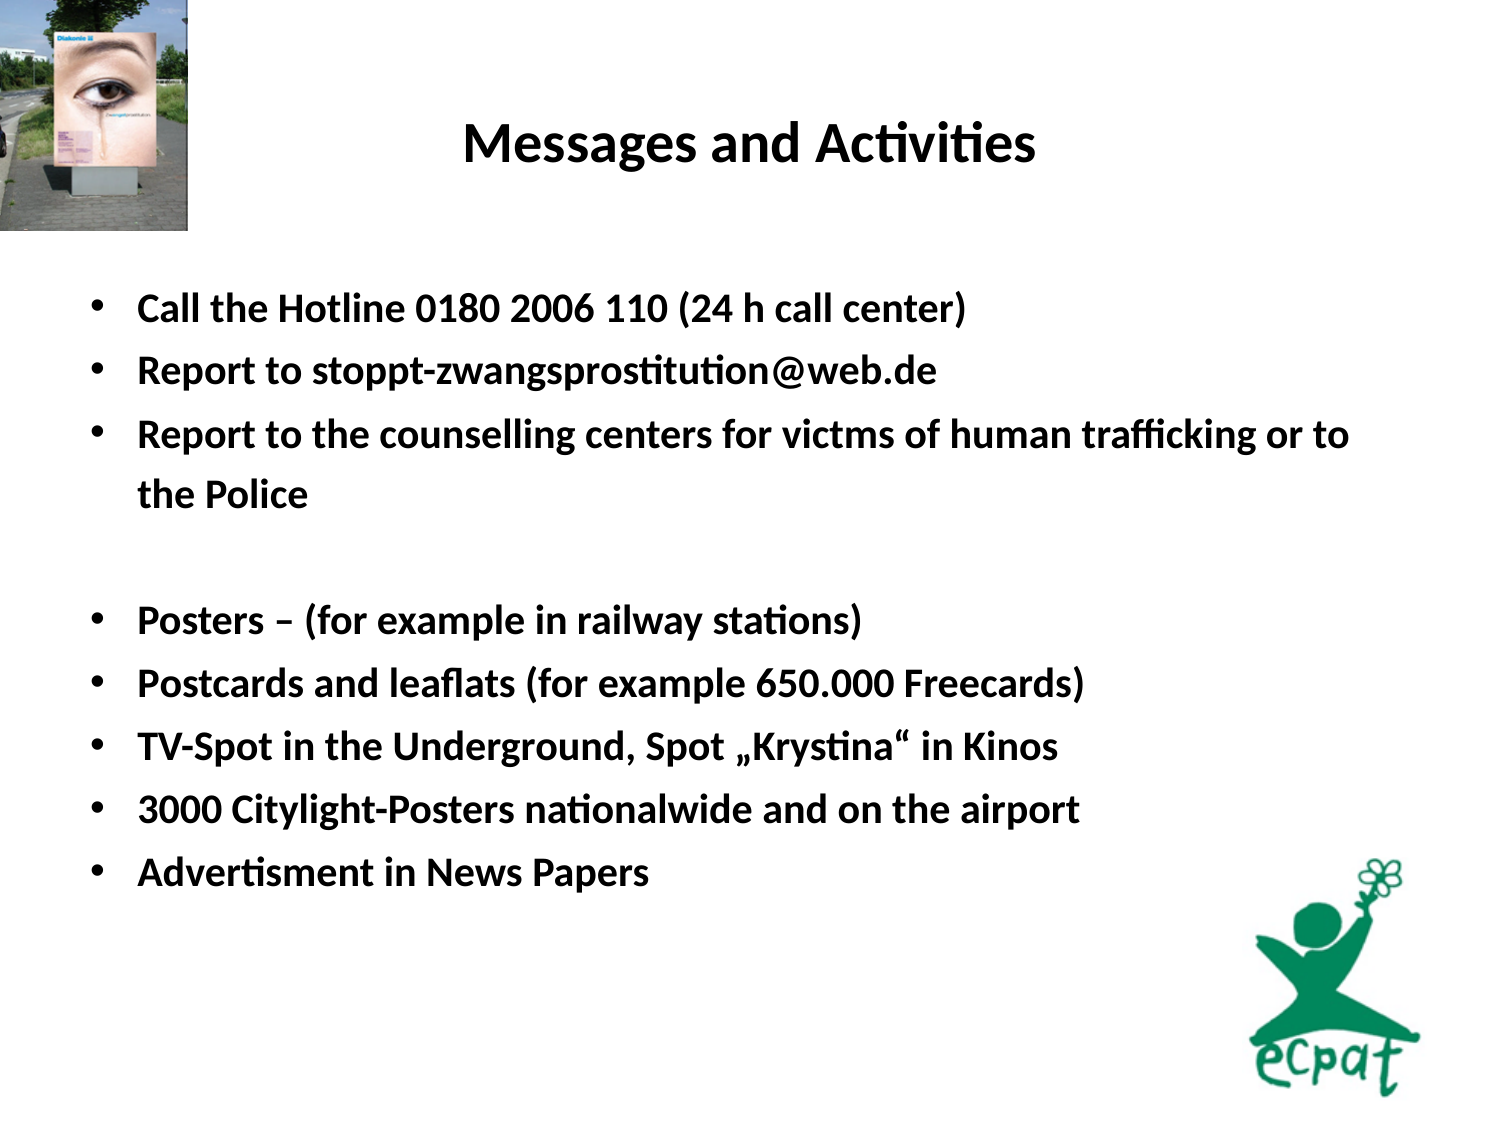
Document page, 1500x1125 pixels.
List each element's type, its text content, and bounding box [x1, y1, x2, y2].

list Call the Hotline 0180 2006 110 (24 h call center) Report to stoppt-zwangsprostitution@web.de Report to the counselling centers for victms of human trafficking or to the Police Posters – (for example in railway stations) Postcards and leaflats (for example 650.000 Freecards) TV-Spot in the Underground, Spot „Krystina“ in Kinos 3000 Citylight-Posters nationalwide and on the airport Advertisment in News Papers [75, 262, 1425, 1035]
picture [1242, 857, 1428, 1101]
picture [0, 0, 189, 232]
title Messages and Activities [193, 45, 1425, 233]
